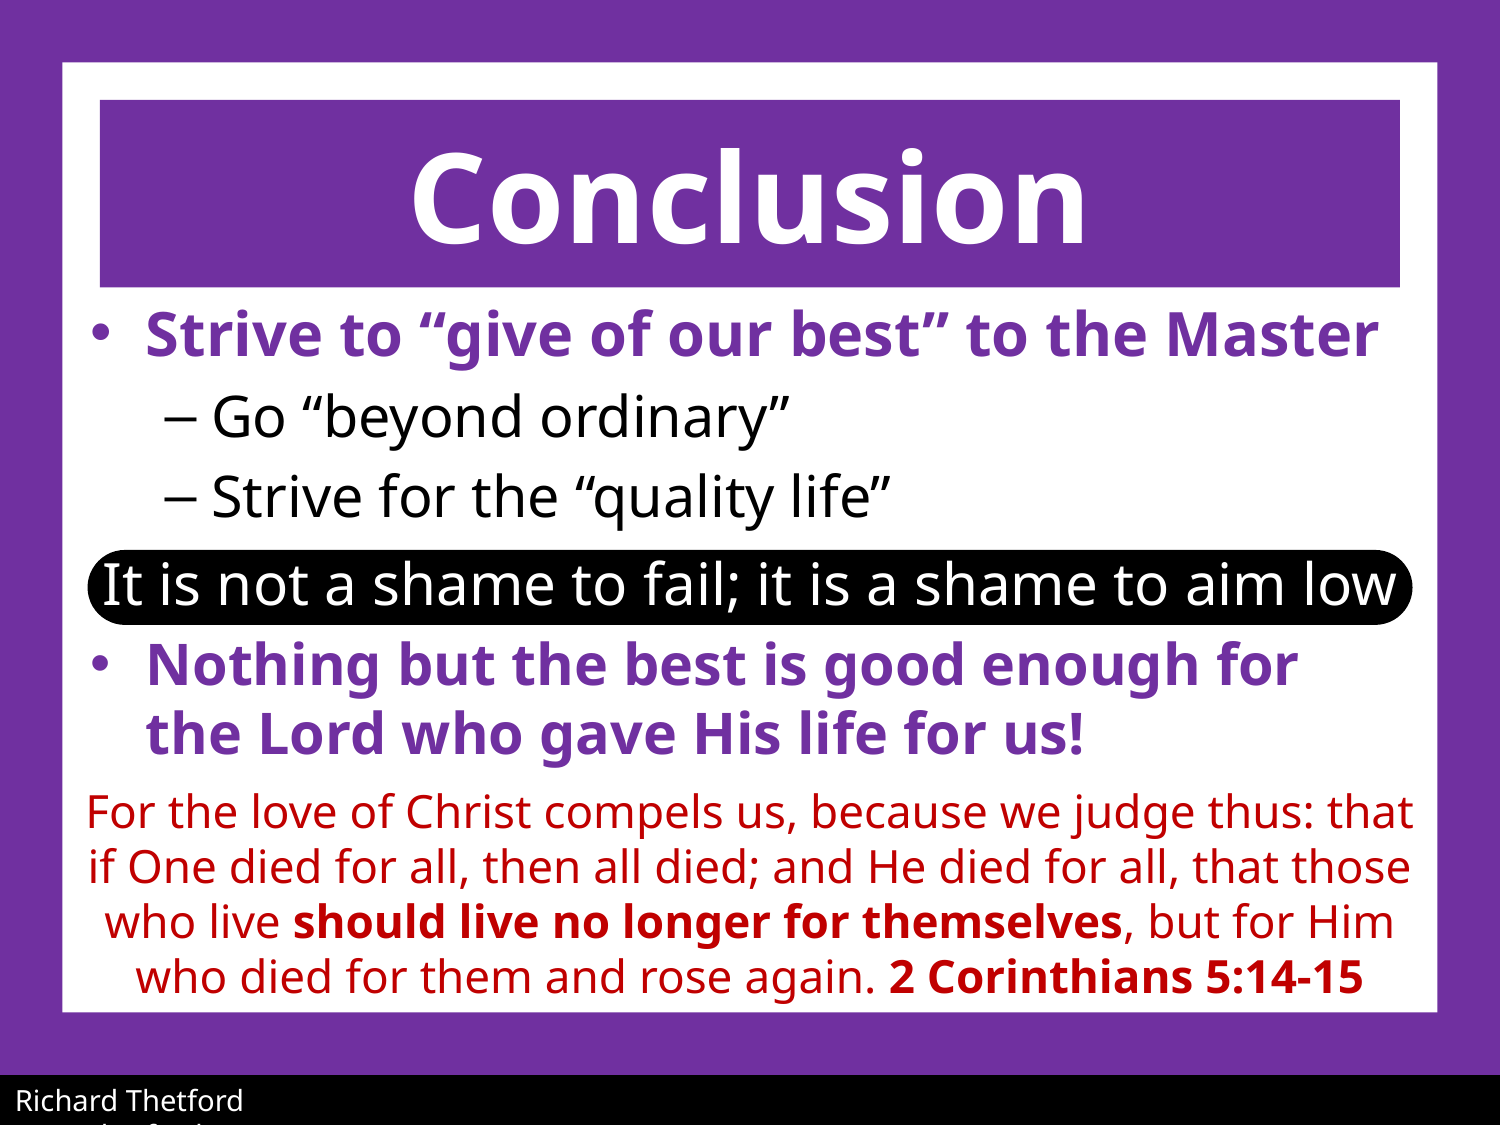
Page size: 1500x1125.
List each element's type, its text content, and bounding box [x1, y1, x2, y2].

list Strive to “give of our best” to the Master Go “beyond ordinary” Strive for the “quality life” Nothing but the best is good enough for the Lord who gave His life for us! [75, 287, 1425, 775]
text_box [0, 0, 1500, 64]
text_box Richard Thetford www.thetfordcountry.com [0, 1077, 1500, 1125]
text_box [0, 1010, 1500, 1077]
text_box [1435, 64, 1500, 1010]
title Conclusion [99, 99, 1400, 287]
text_box For the love of Christ compels us, because we judge thus: that if One died for all, then all died; and He died for all, that those who live should live no longer for themselves, but for Him who died for them and rose again. 2 Corinthians 5:14-15 [62, 775, 1438, 1010]
text_box [0, 64, 64, 1010]
text_box It is not a shame to fail; it is a shame to aim low [87, 539, 1413, 624]
text_box [109, 624, 1391, 628]
